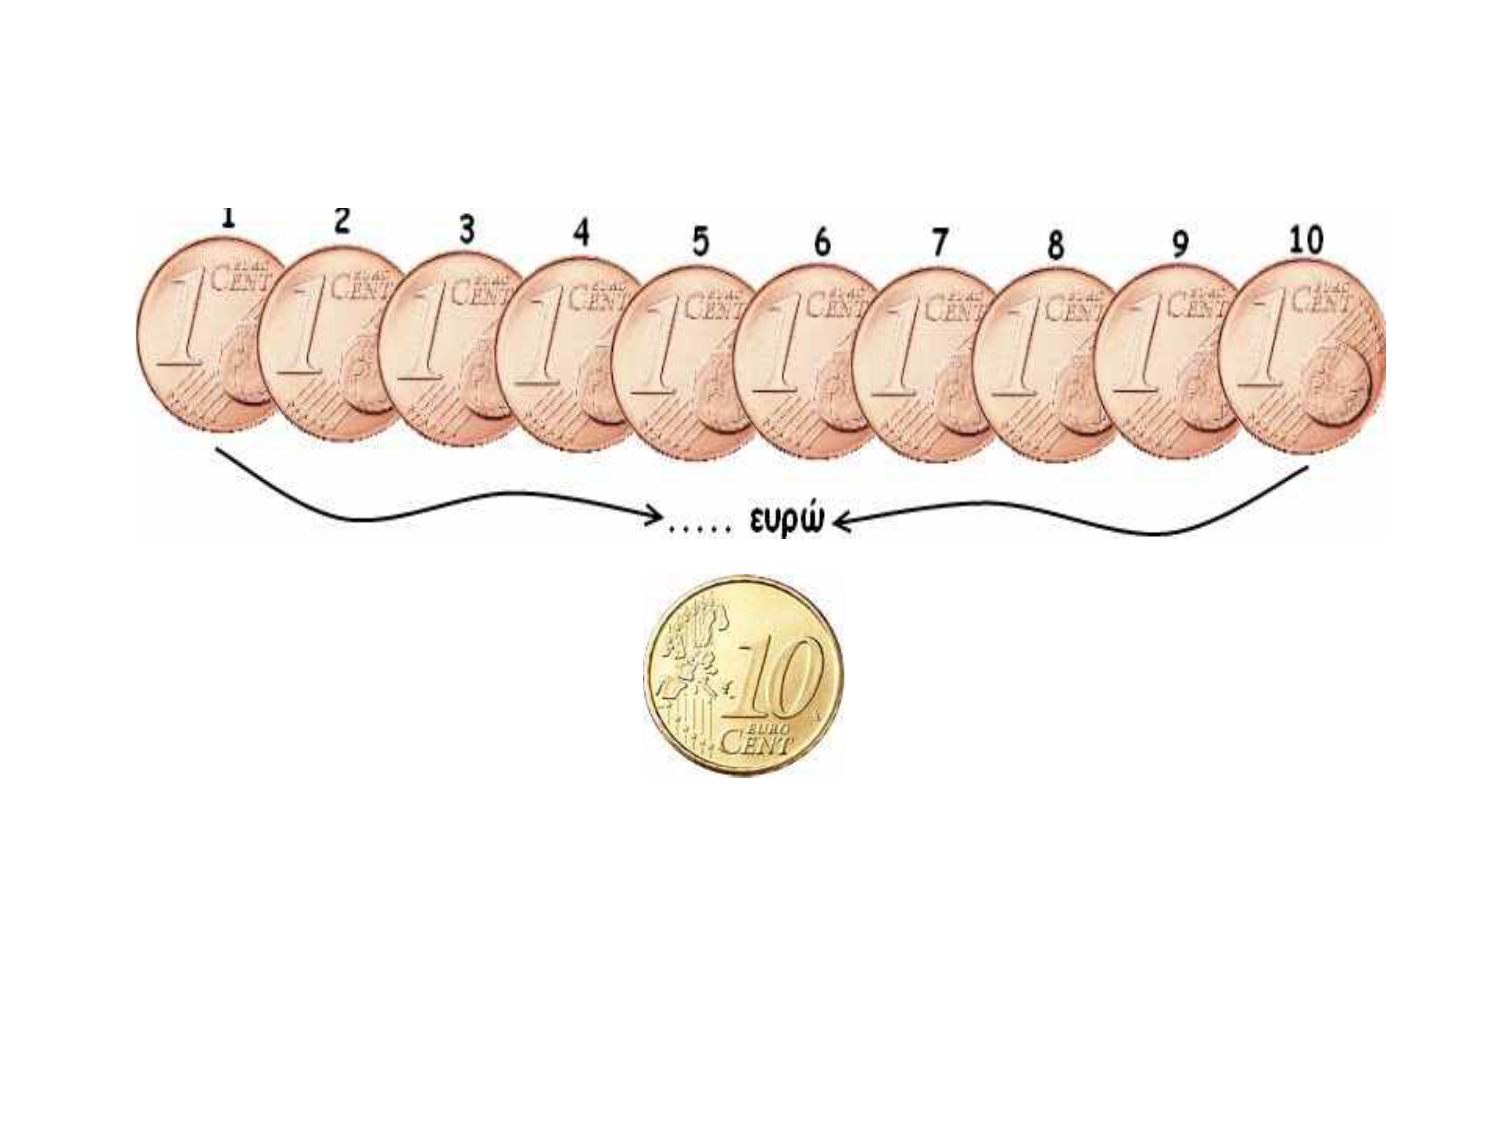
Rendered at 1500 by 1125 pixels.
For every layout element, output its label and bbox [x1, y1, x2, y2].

picture [643, 573, 846, 778]
list [135, 207, 1386, 540]
